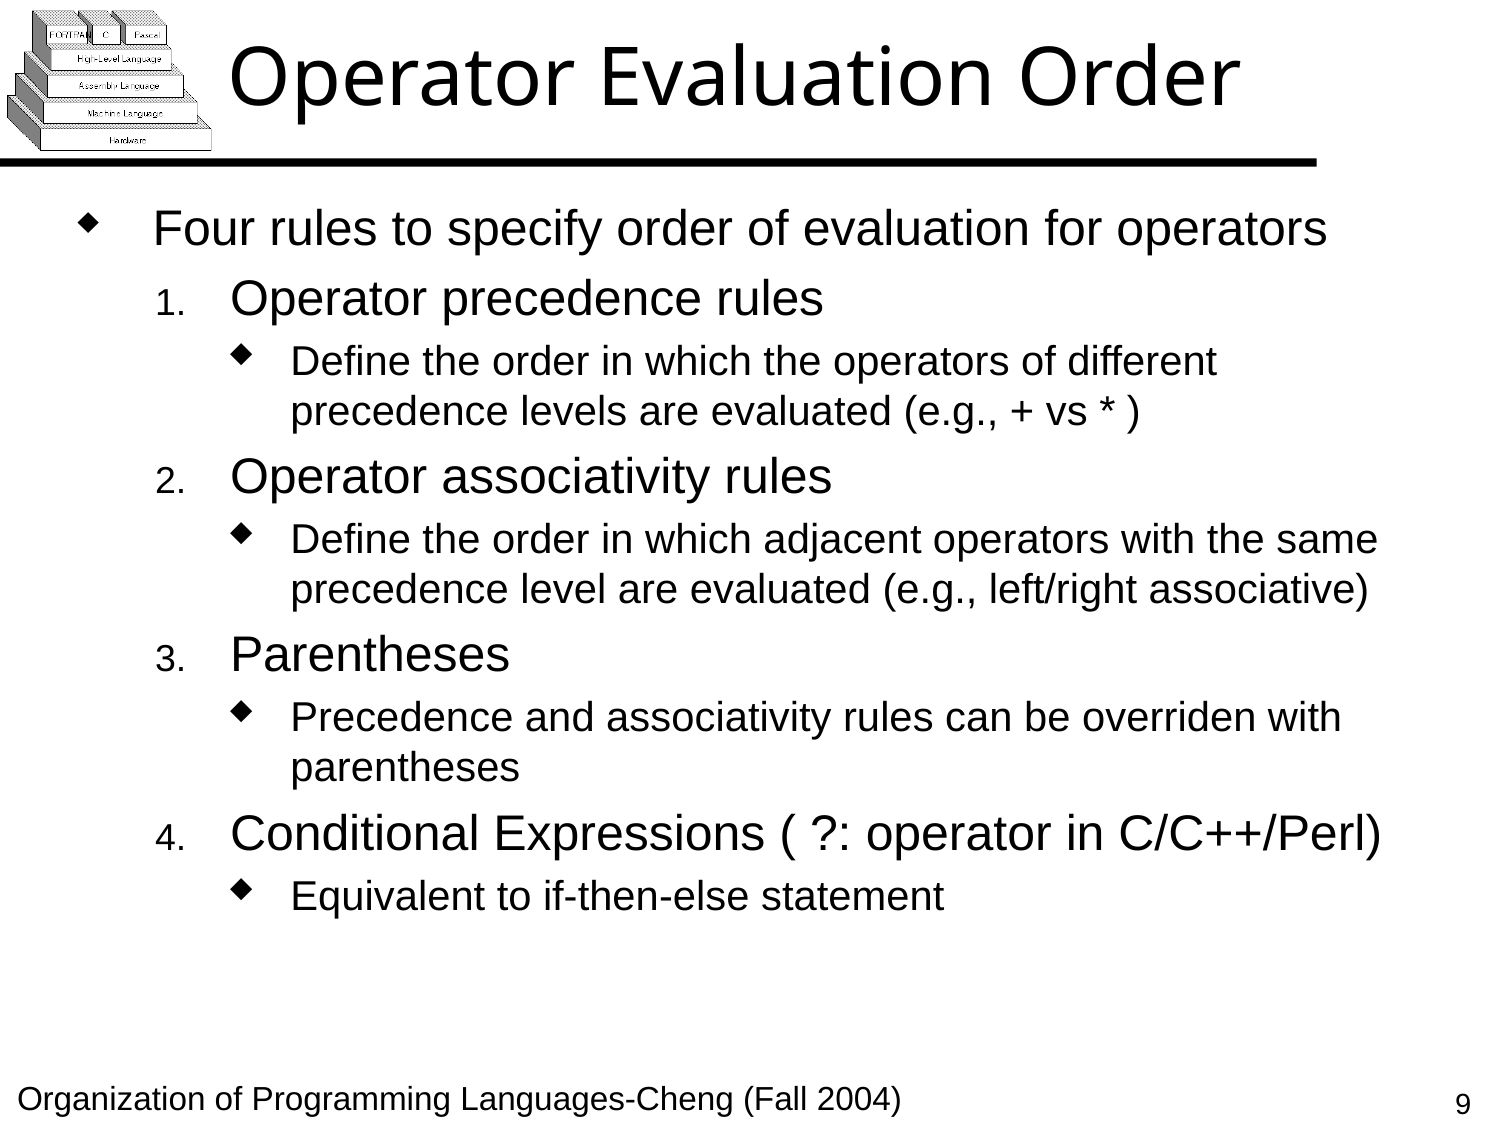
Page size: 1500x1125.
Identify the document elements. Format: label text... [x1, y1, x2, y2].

title Operator Evaluation Order [212, 24, 1500, 130]
picture [0, 0, 217, 158]
list Four rules to specify order of evaluation for operators Operator precedence rules Define the order in which the operators of different precedence levels are evaluated (e.g., + vs * ) Operator associativity rules Define the order in which adjacent operators with the same precedence level are evaluated (e.g., left/right associative) Parentheses Precedence and associativity rules can be overriden with parentheses Conditional Expressions ( ?: operator in C/C++/Perl) Equivalent to if-then-else statement [62, 187, 1438, 1049]
